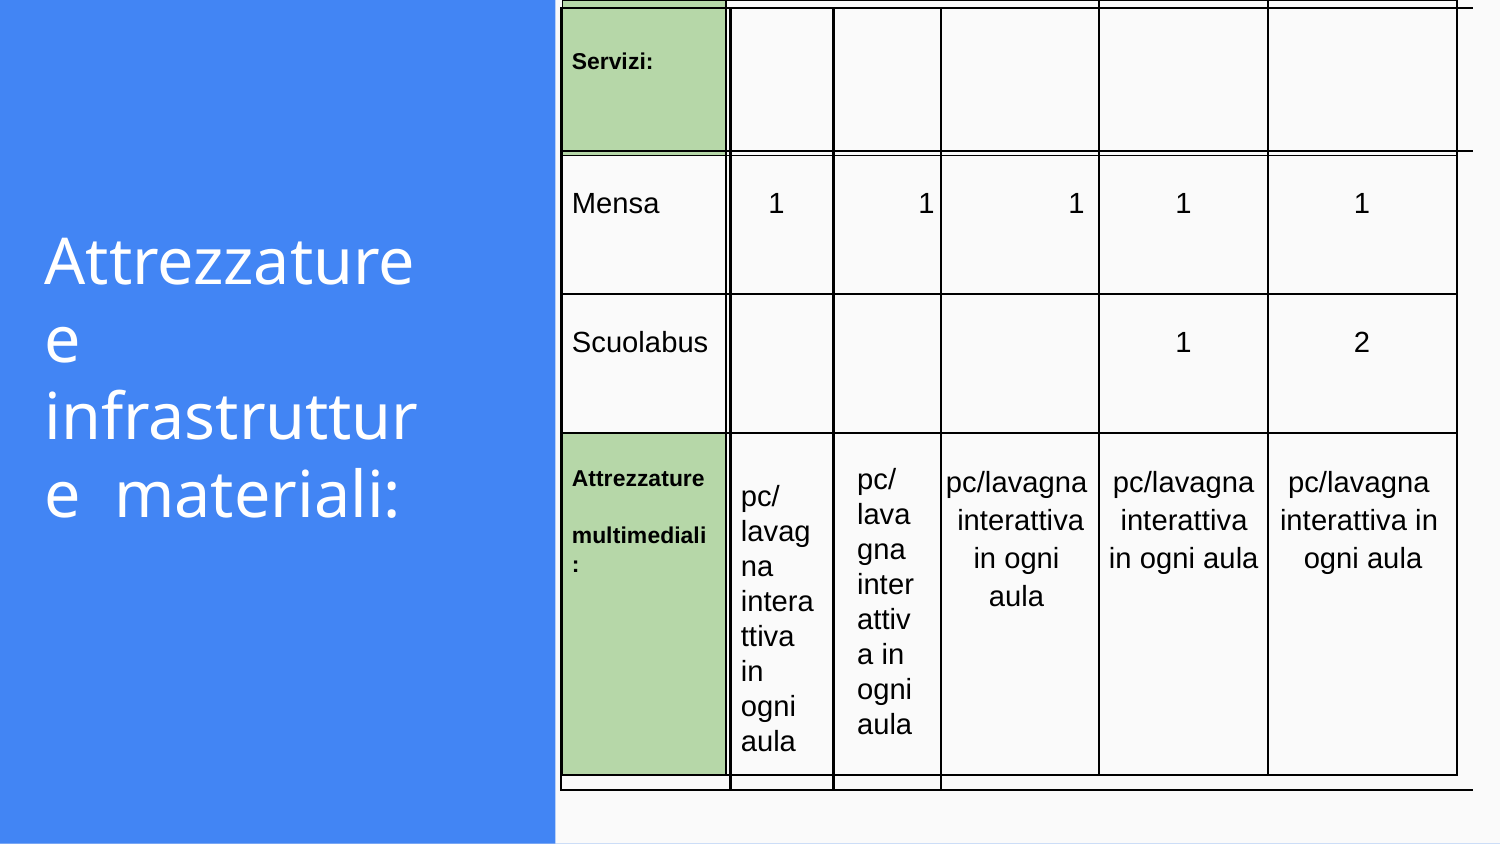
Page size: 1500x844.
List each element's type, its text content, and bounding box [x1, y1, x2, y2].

table_header [727, 1, 1098, 5]
table_header [1269, 1, 1456, 5]
table_header Servizi: [563, 1, 725, 5]
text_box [559, 6, 1474, 792]
text_box [555, 0, 1500, 844]
title Attrezzature e infrastrutture materiali: [42, 217, 447, 530]
table_header [1100, 1, 1267, 5]
